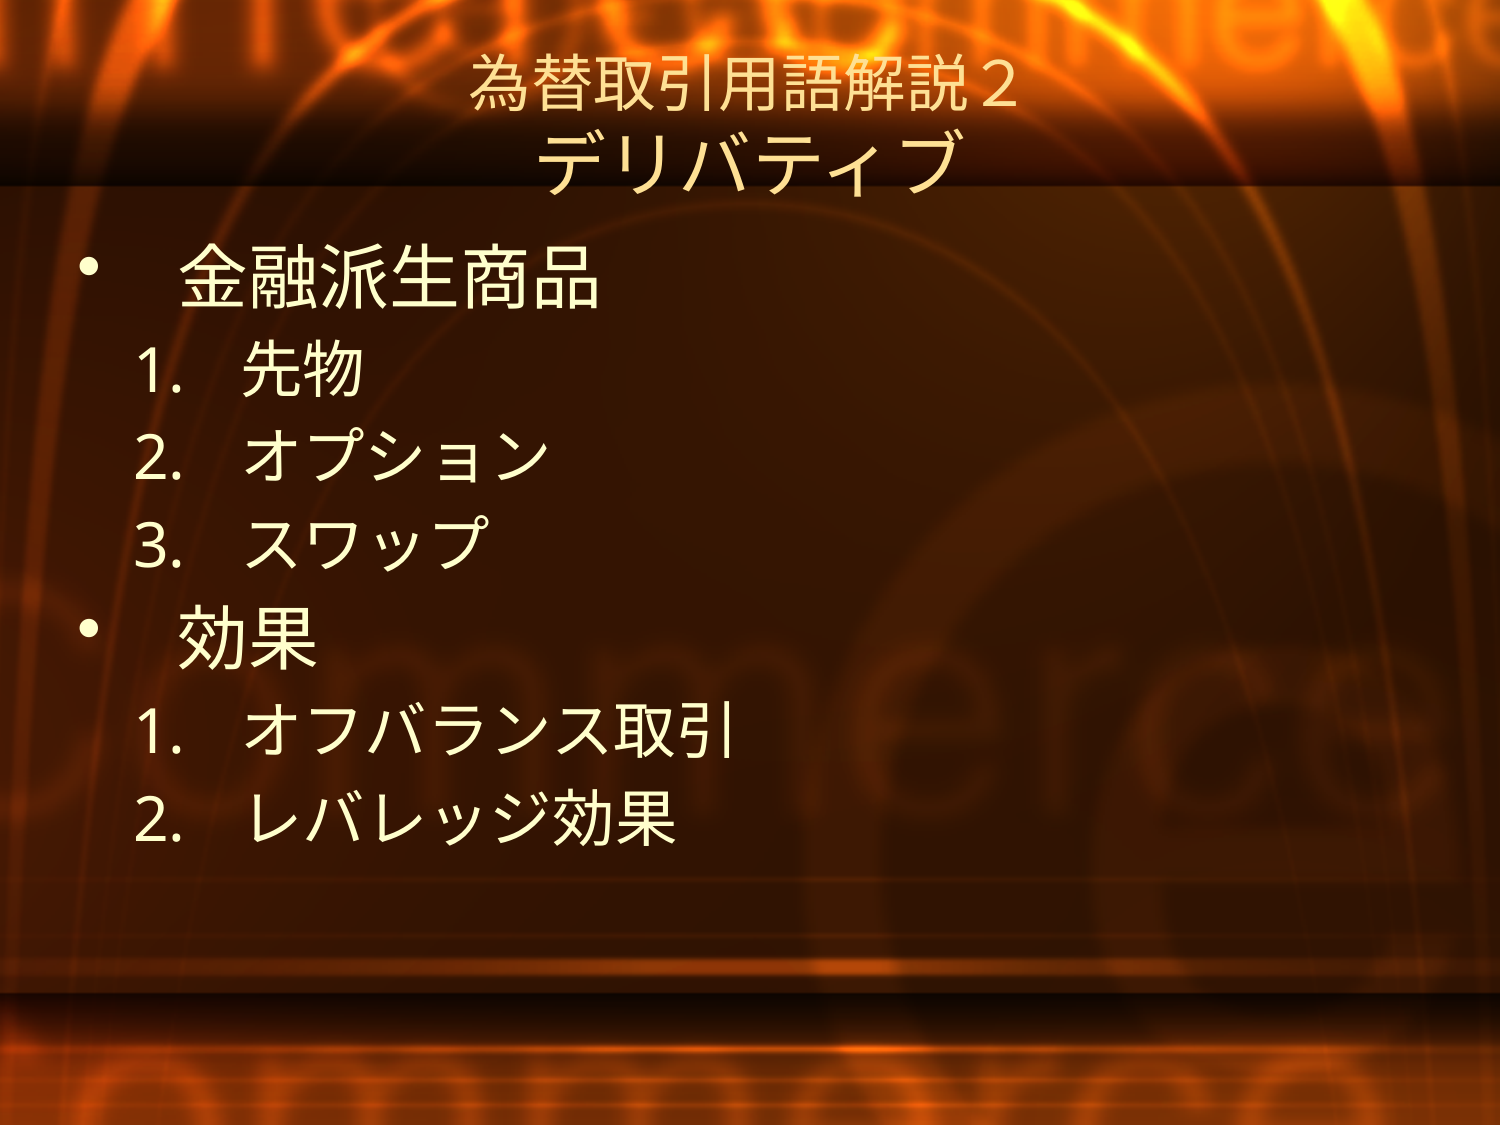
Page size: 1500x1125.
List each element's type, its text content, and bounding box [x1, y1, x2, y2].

list 金融派生商品 先物 オプション スワップ 効果 オフバランス取引 レバレッジ効果 [62, 224, 1438, 1025]
title 為替取引用語解説２ デリバティブ [62, 17, 1438, 224]
picture [0, 0, 1500, 1125]
